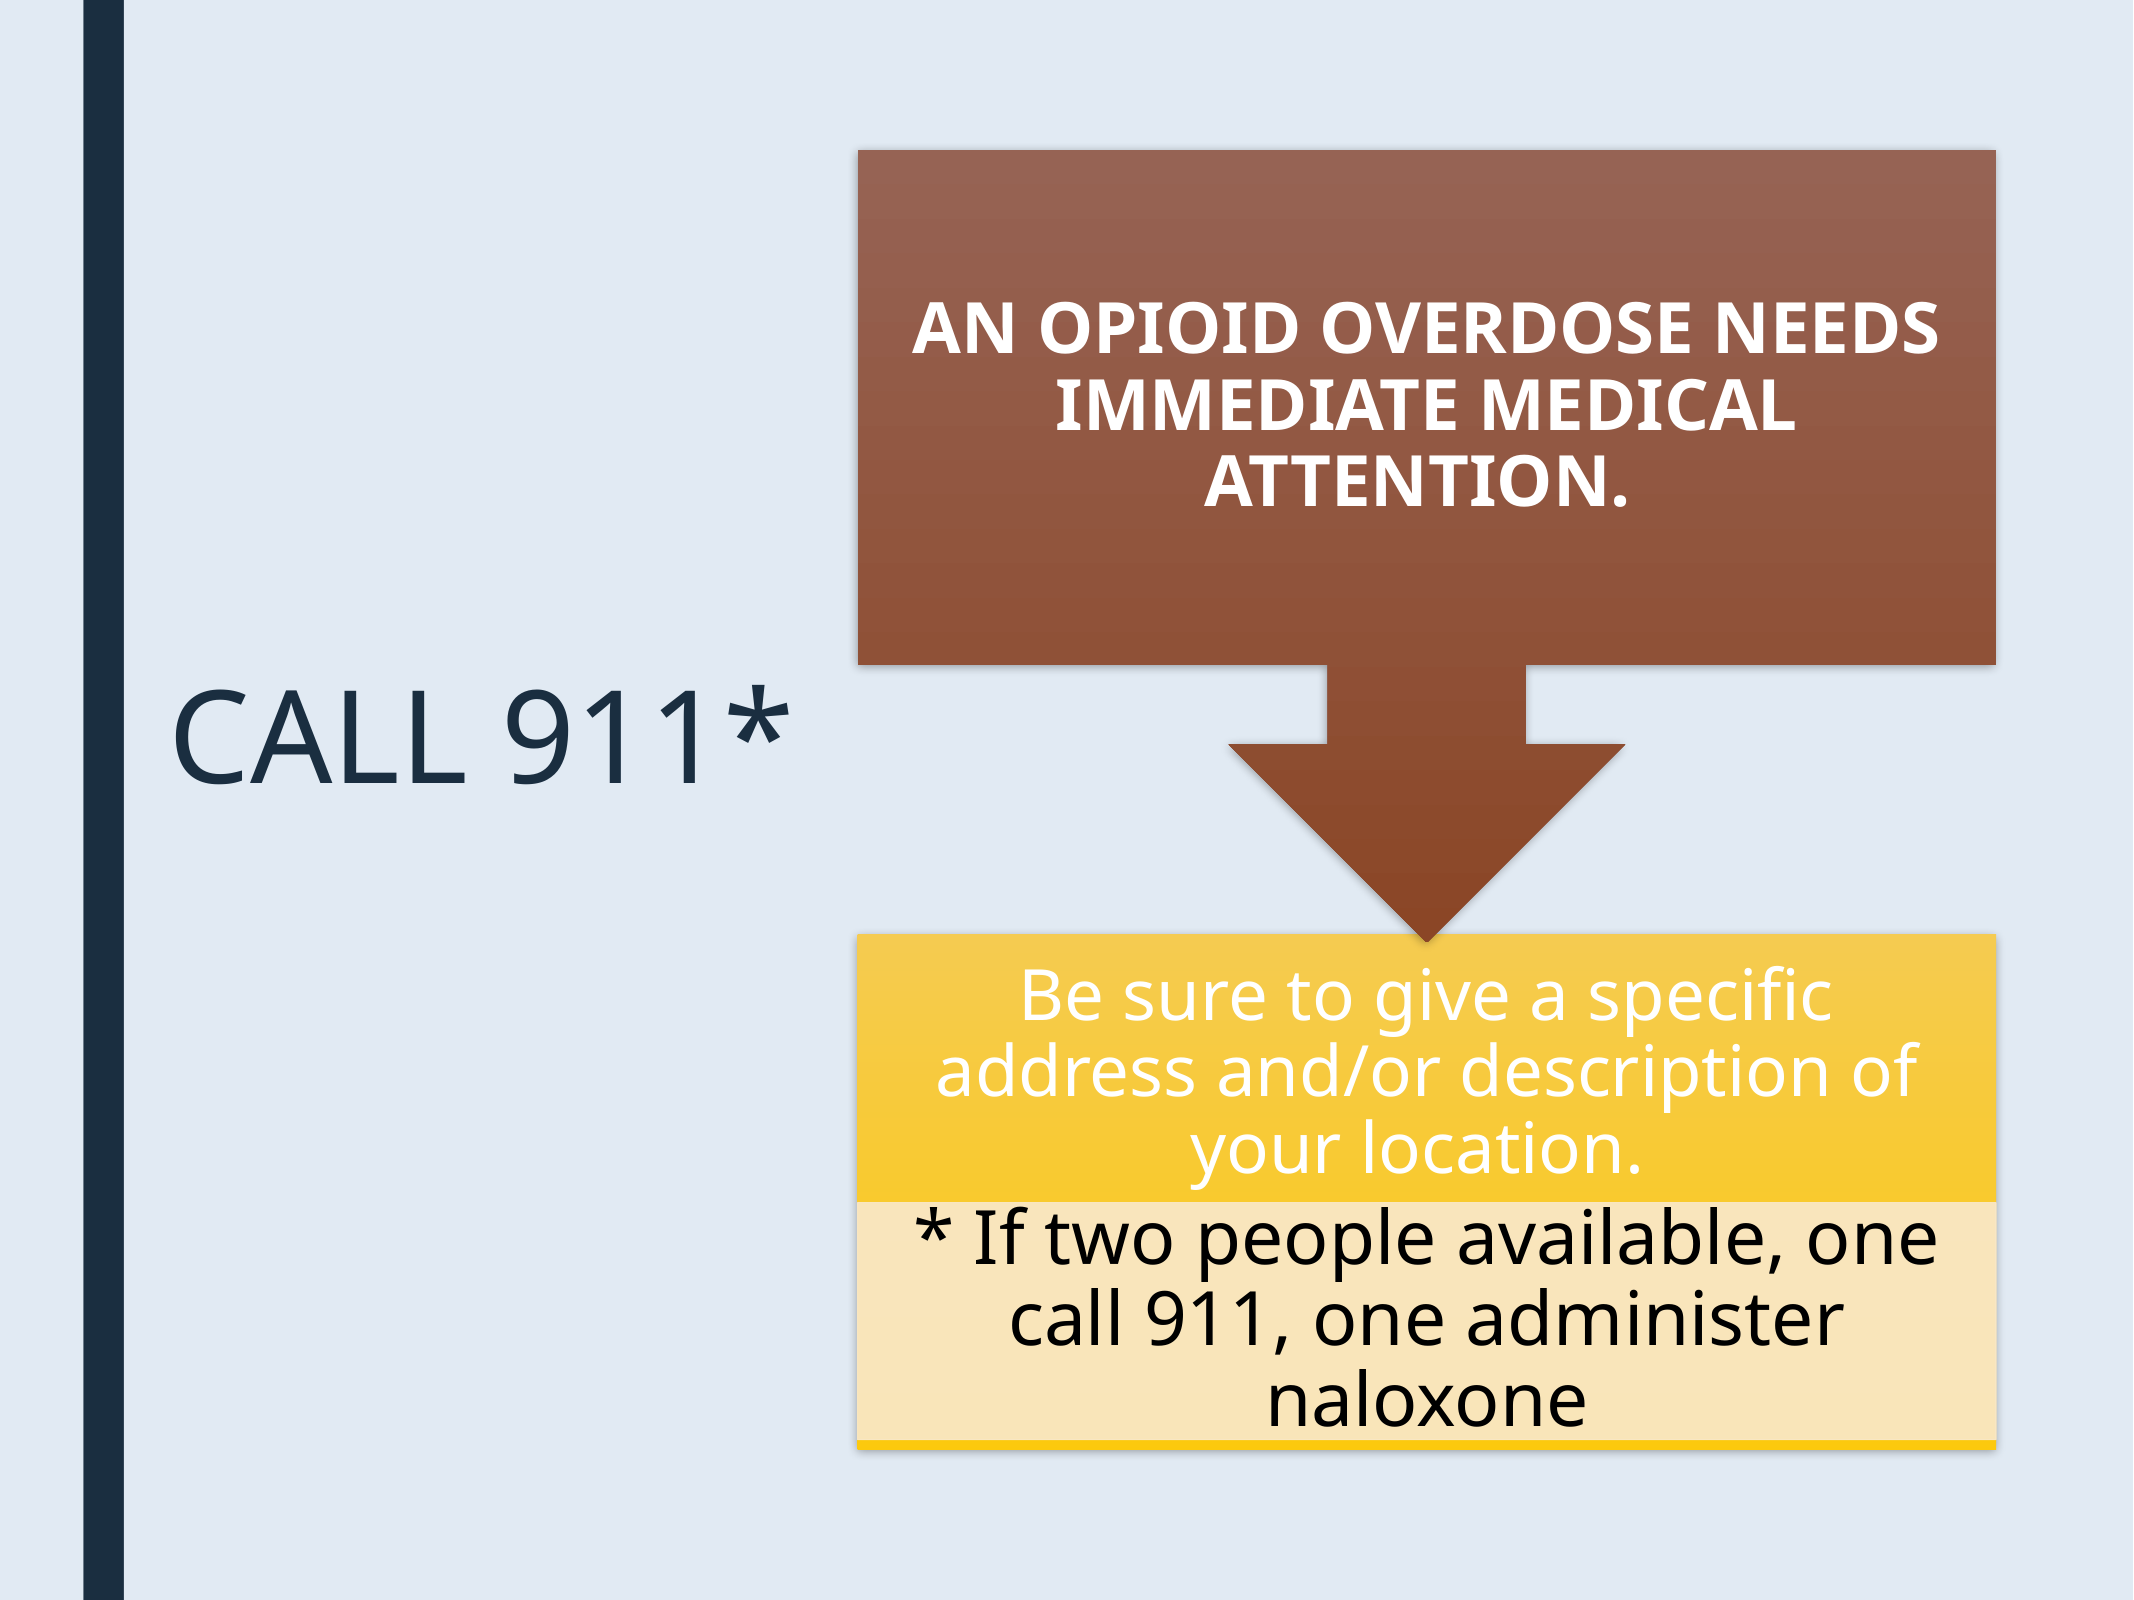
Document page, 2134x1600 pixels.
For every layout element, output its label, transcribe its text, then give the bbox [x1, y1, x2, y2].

title CALL 911* [137, 249, 827, 1235]
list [857, 149, 1997, 1451]
